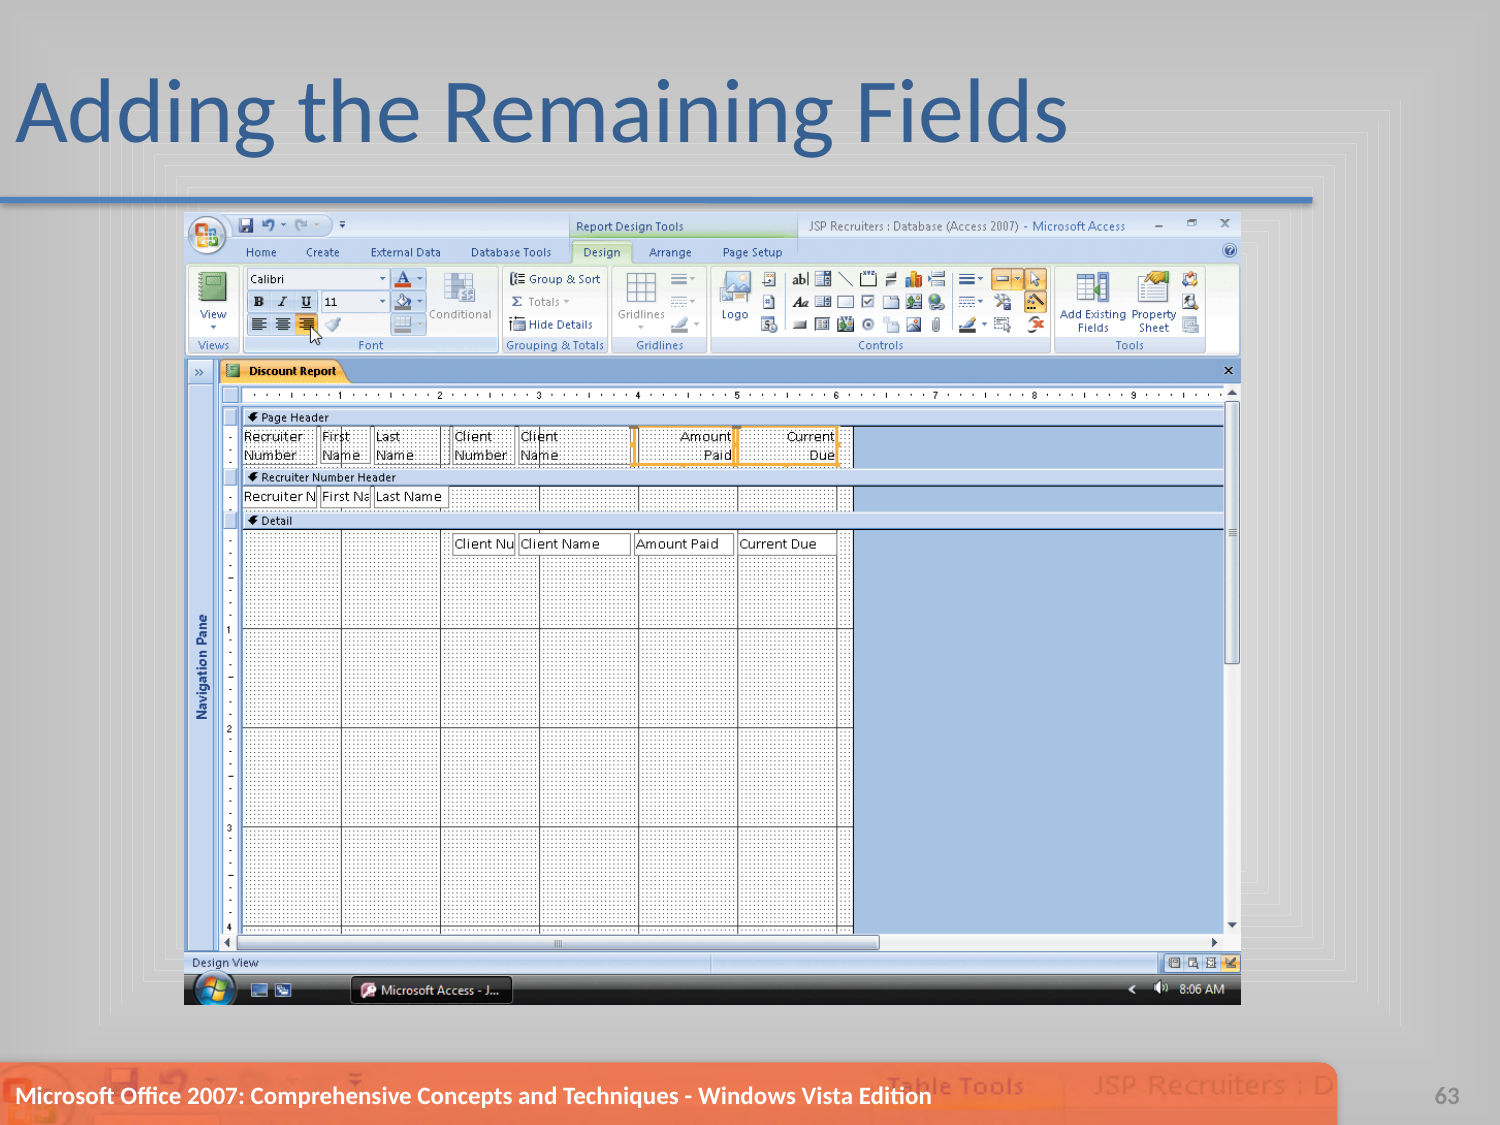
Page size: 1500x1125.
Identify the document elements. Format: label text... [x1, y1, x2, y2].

slide_number 63 [1387, 1065, 1475, 1125]
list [183, 212, 1241, 1006]
footer Microsoft Office 2007: Comprehensive Concepts and Techniques - Windows Vista Edition [0, 1065, 1300, 1125]
picture [0, 1062, 1338, 1125]
title Adding the Remaining Fields [0, 12, 1426, 201]
